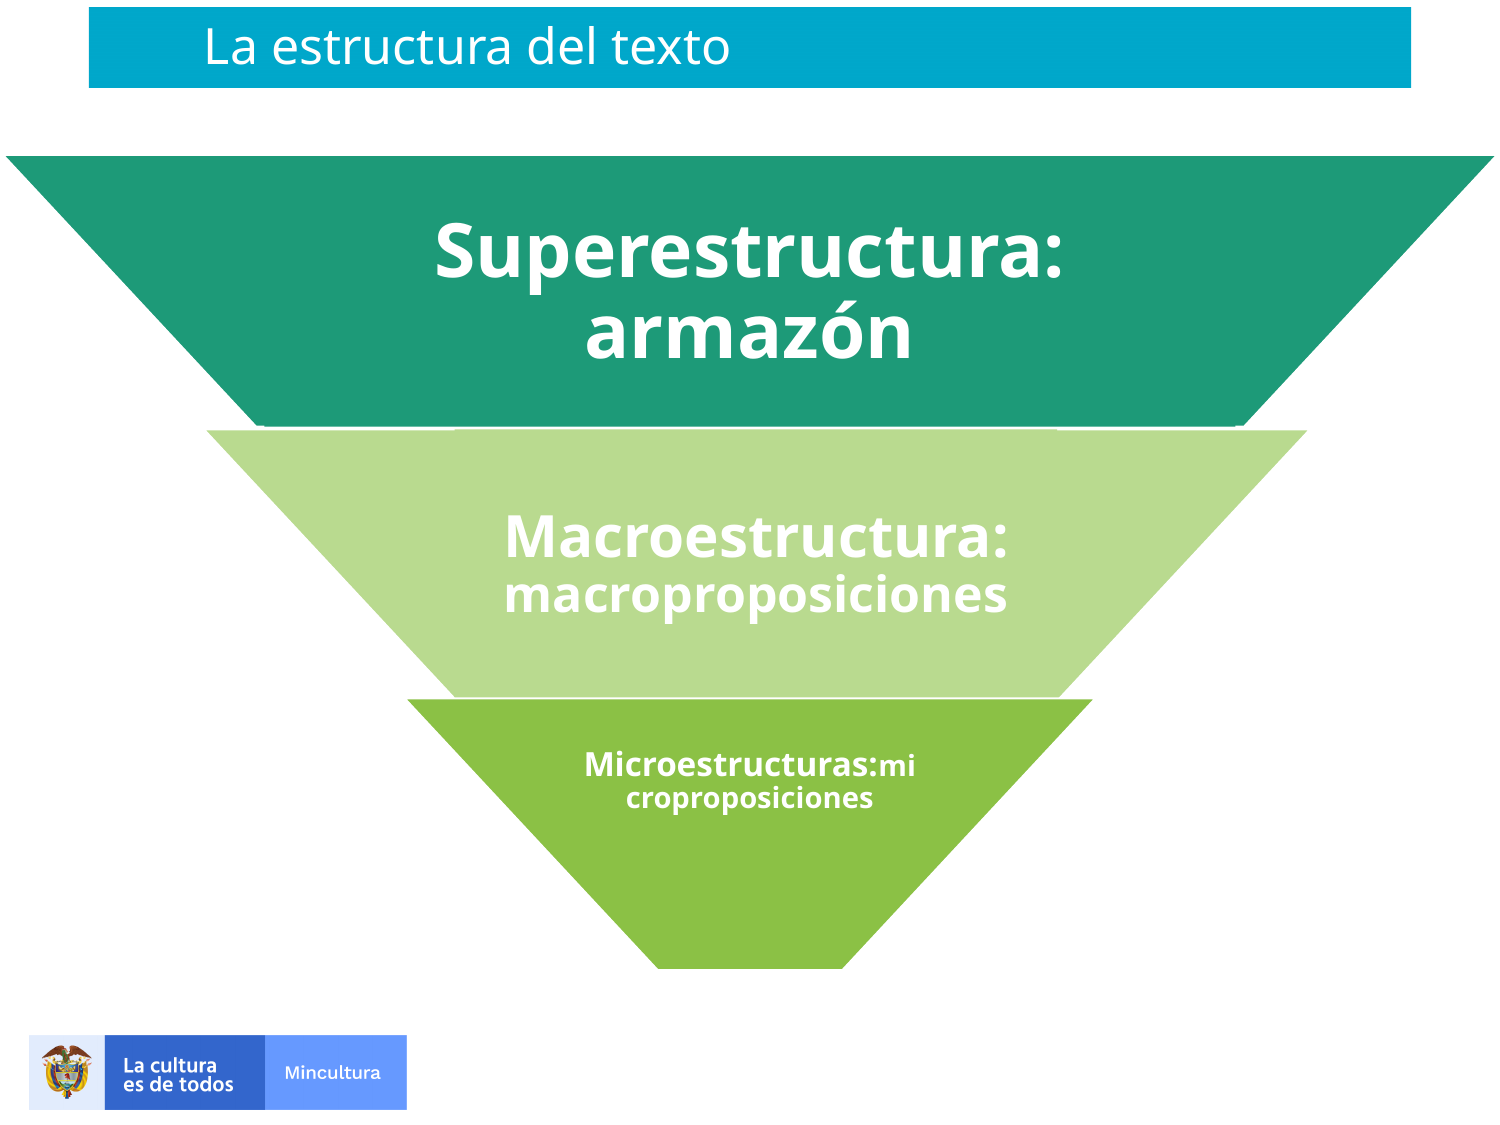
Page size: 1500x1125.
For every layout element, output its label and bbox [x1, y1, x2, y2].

text_box [404, 698, 1096, 971]
picture [88, 7, 1412, 88]
picture [29, 1035, 407, 1110]
text_box [2, 154, 1498, 427]
text_box [203, 429, 1310, 702]
